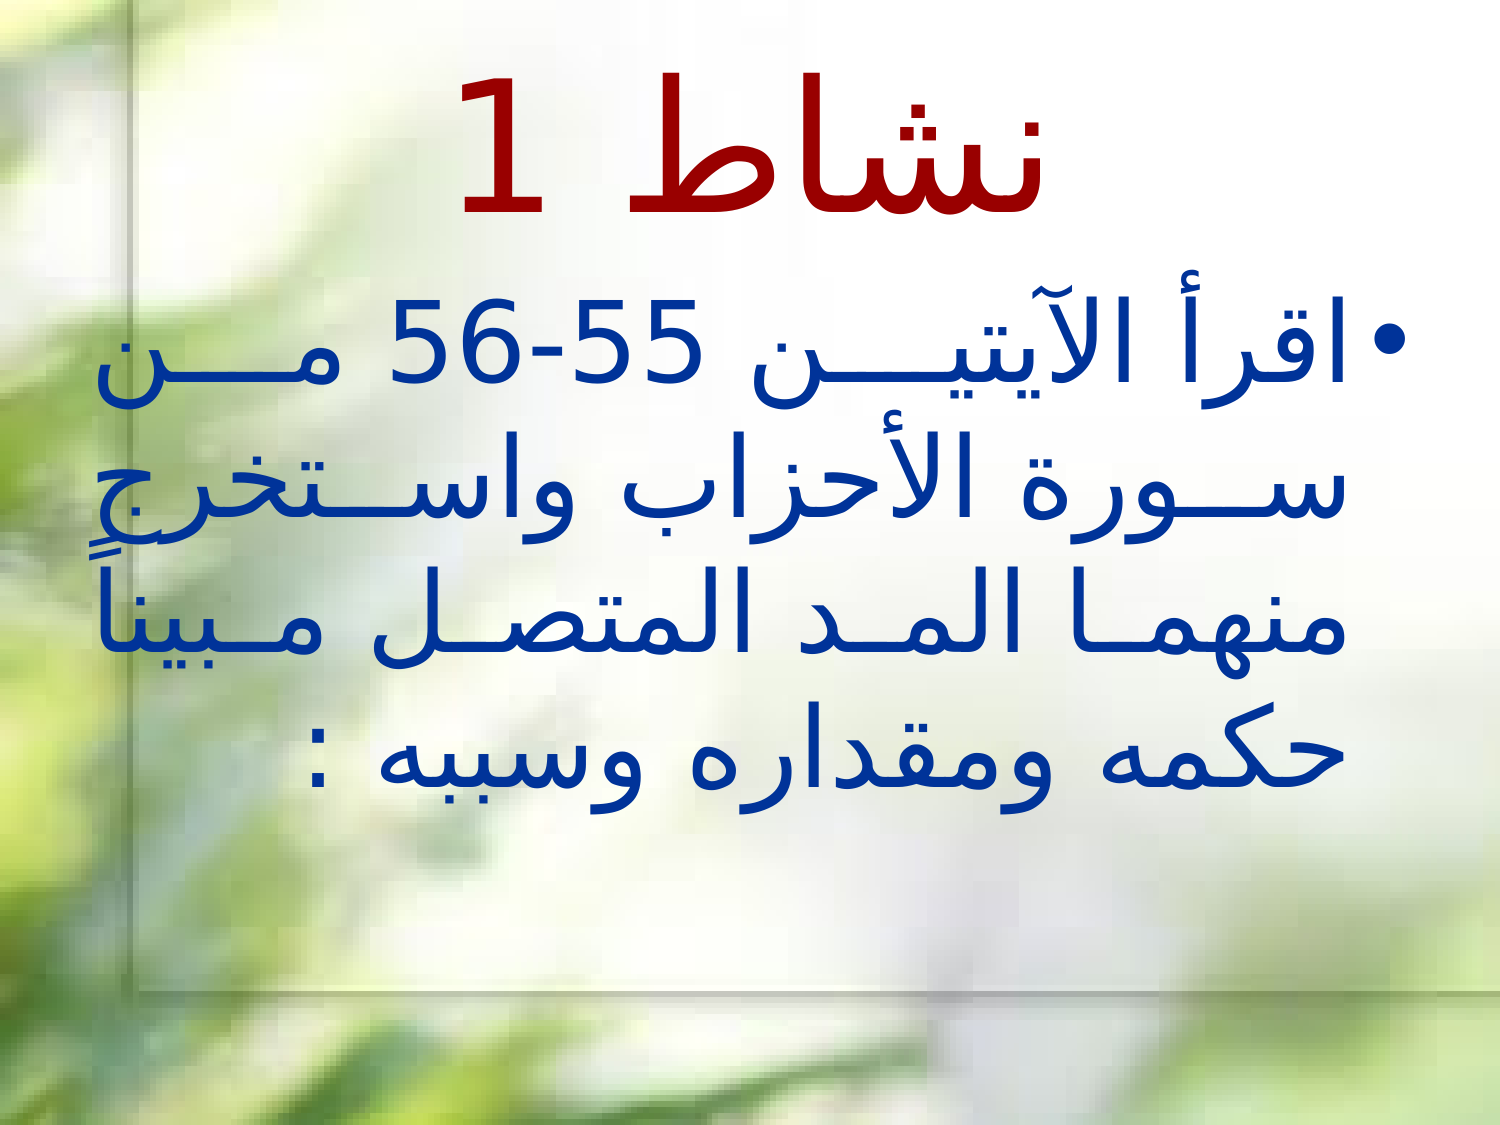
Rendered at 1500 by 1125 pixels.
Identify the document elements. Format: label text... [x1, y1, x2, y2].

picture [0, 0, 1500, 1125]
title نشاط 1 [74, 44, 1426, 233]
list اقرأ الآيتين 55-56 من سورة الأحزاب واستخرج منهما المد المتصل مبيناً حكمه ومقداره وسببه : [74, 262, 1426, 1006]
